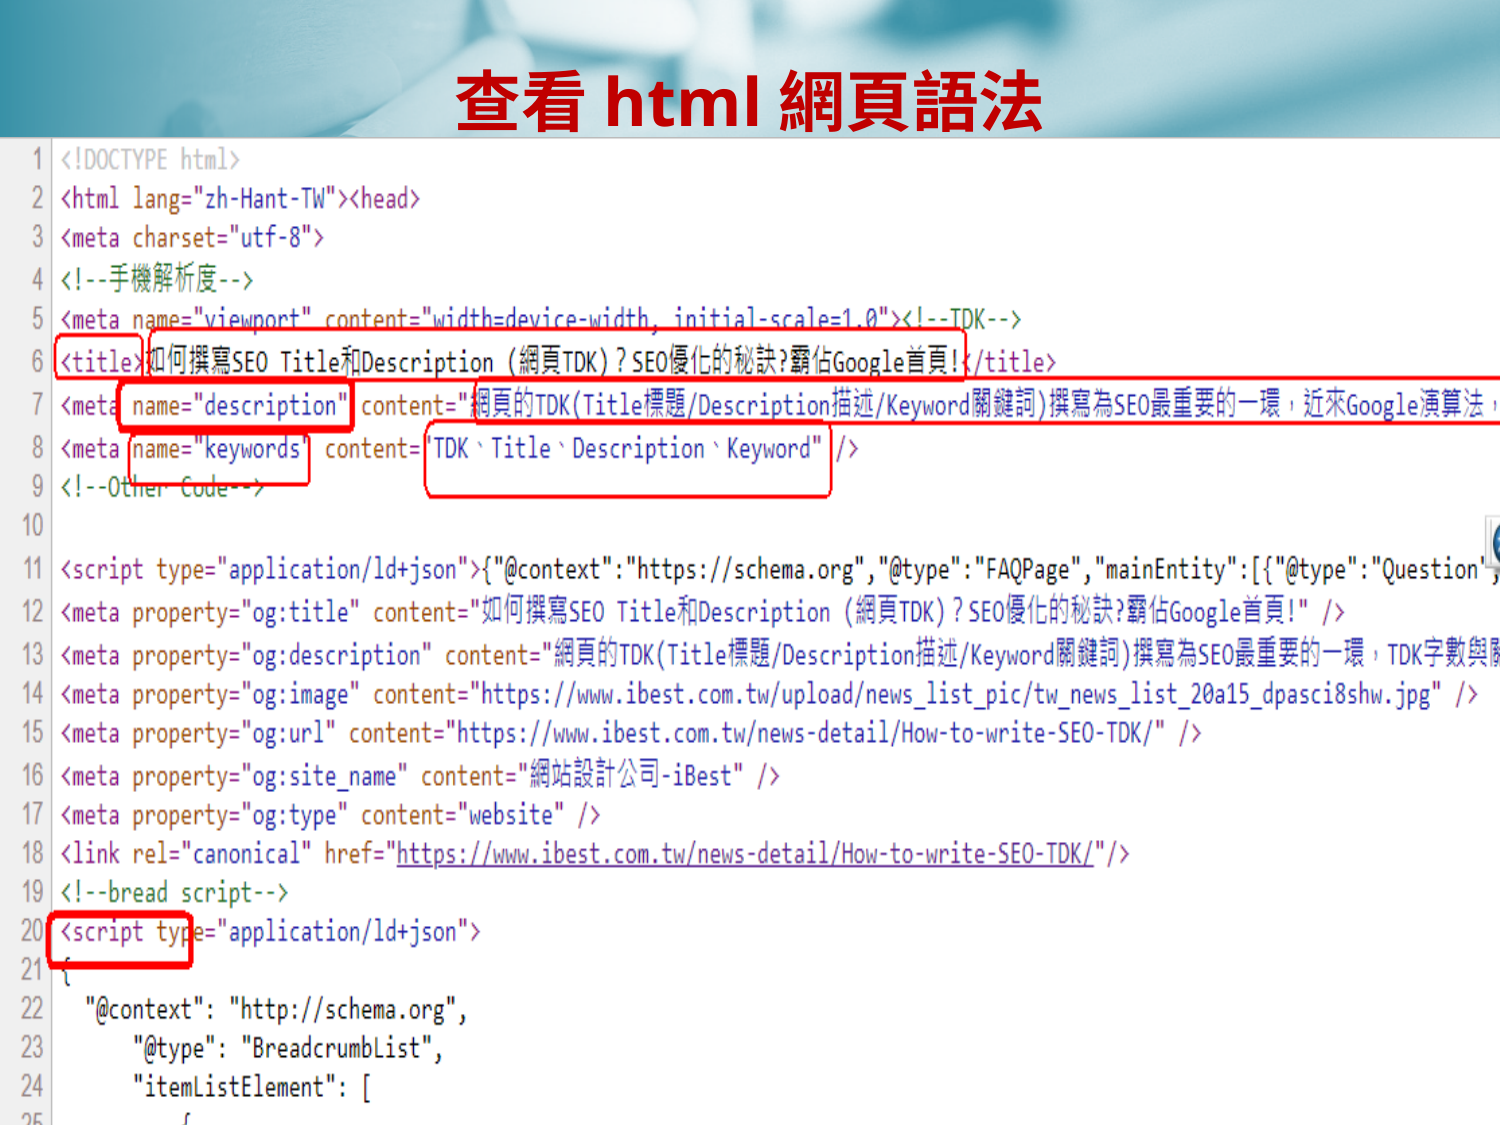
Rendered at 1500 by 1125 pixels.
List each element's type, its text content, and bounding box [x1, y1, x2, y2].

picture [0, 137, 1500, 1125]
title 查看html網頁語法 [75, 0, 1425, 136]
